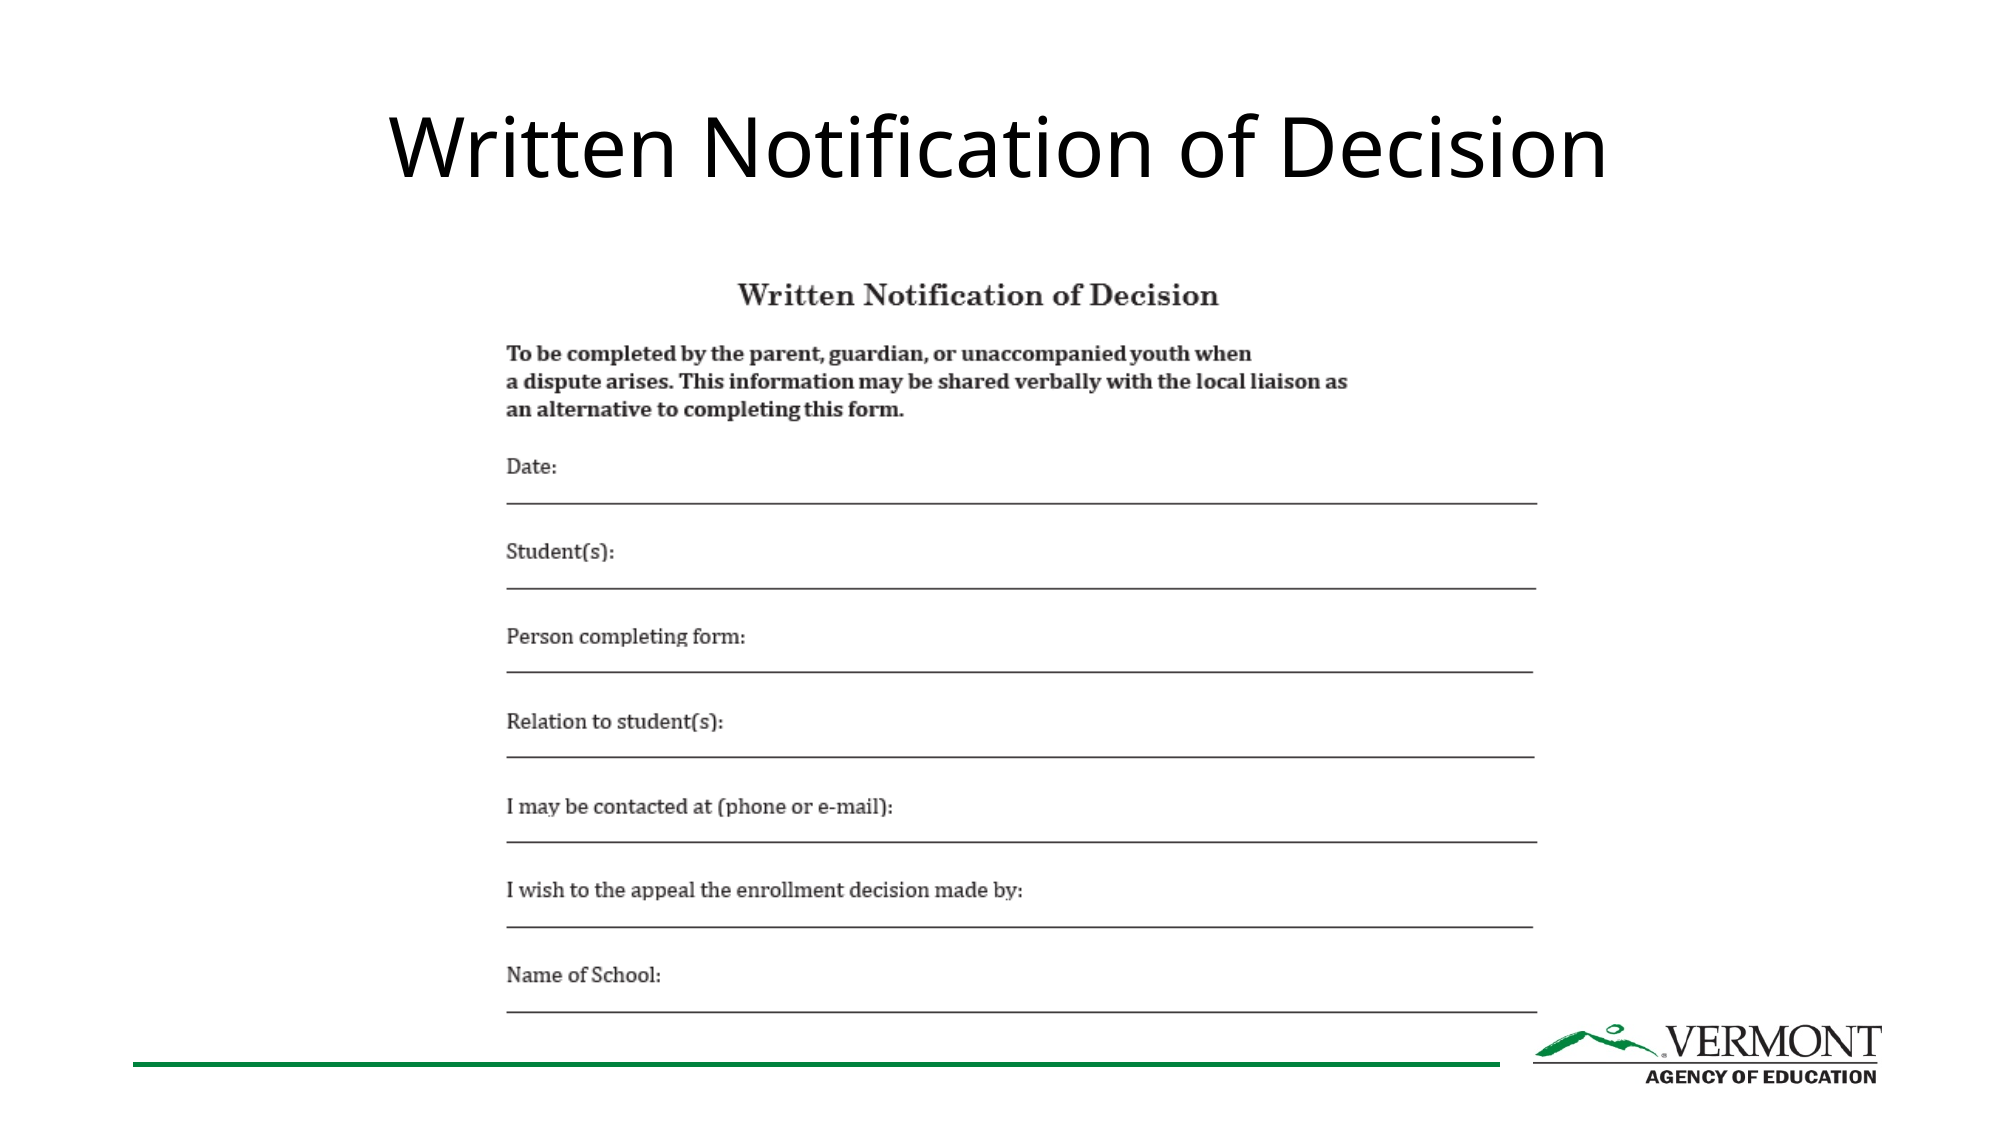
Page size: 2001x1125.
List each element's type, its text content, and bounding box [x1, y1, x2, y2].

title Written Notification of Decision [99, 50, 1900, 238]
picture [462, 262, 1882, 1101]
